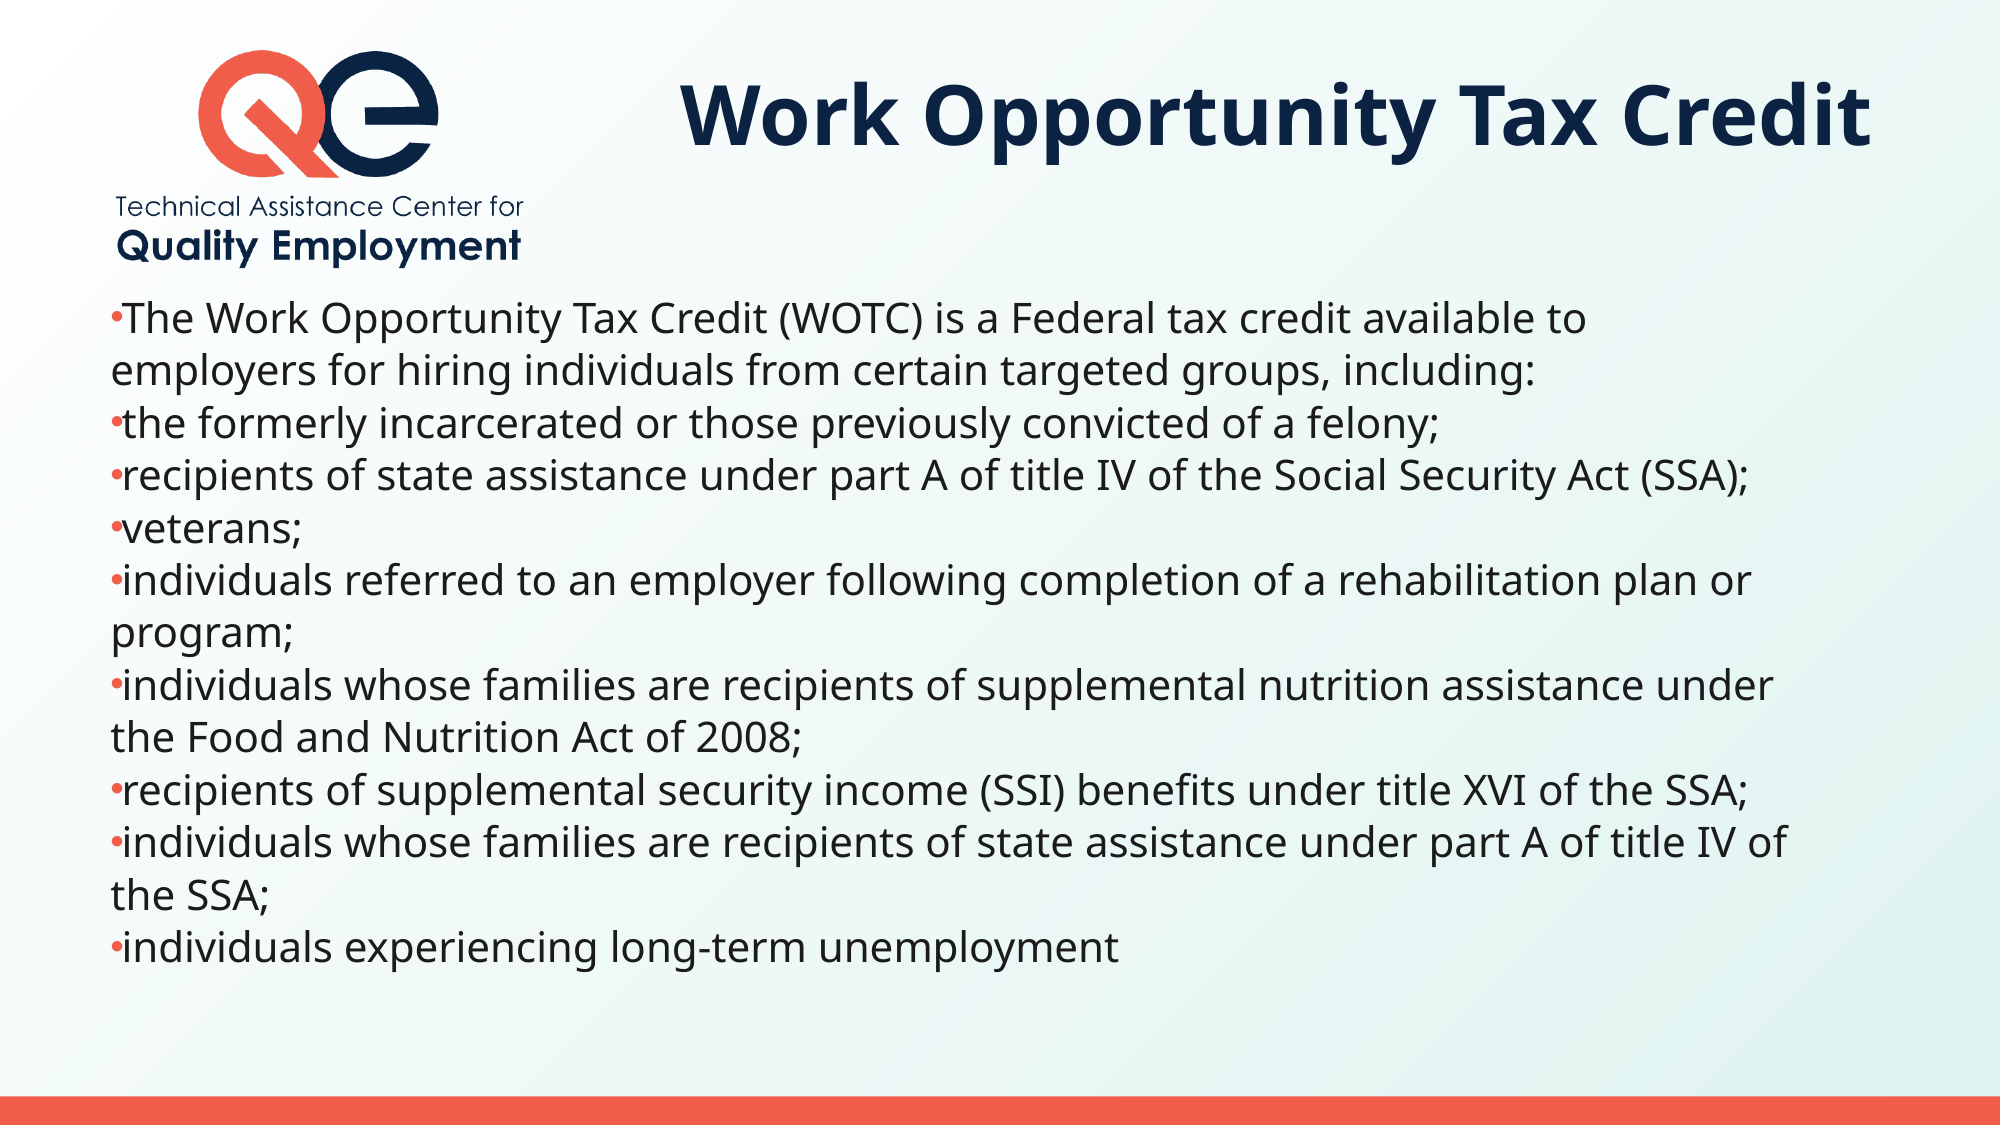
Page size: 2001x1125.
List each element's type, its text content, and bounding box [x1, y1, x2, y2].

title Work Opportunity Tax Credit [79, 63, 1889, 189]
list The Work Opportunity Tax Credit (WOTC) is a Federal tax credit available to employers for hiring individuals from certain targeted groups, including: the formerly incarcerated or those previously convicted of a felony; recipients of state assistance under part A of title IV of the Social Security Act (SSA); veterans; individuals referred to an employer following completion of a rehabilitation plan or program; individuals whose families are recipients of supplemental nutrition assistance under the Food and Nutrition Act of 2008; recipients of supplemental security income (SSI) benefits under title XVI of the SSA; individuals whose families are recipients of state assistance under part A of title IV of the SSA; individuals experiencing long-term unemployment [95, 281, 1821, 1062]
picture [78, 50, 560, 281]
